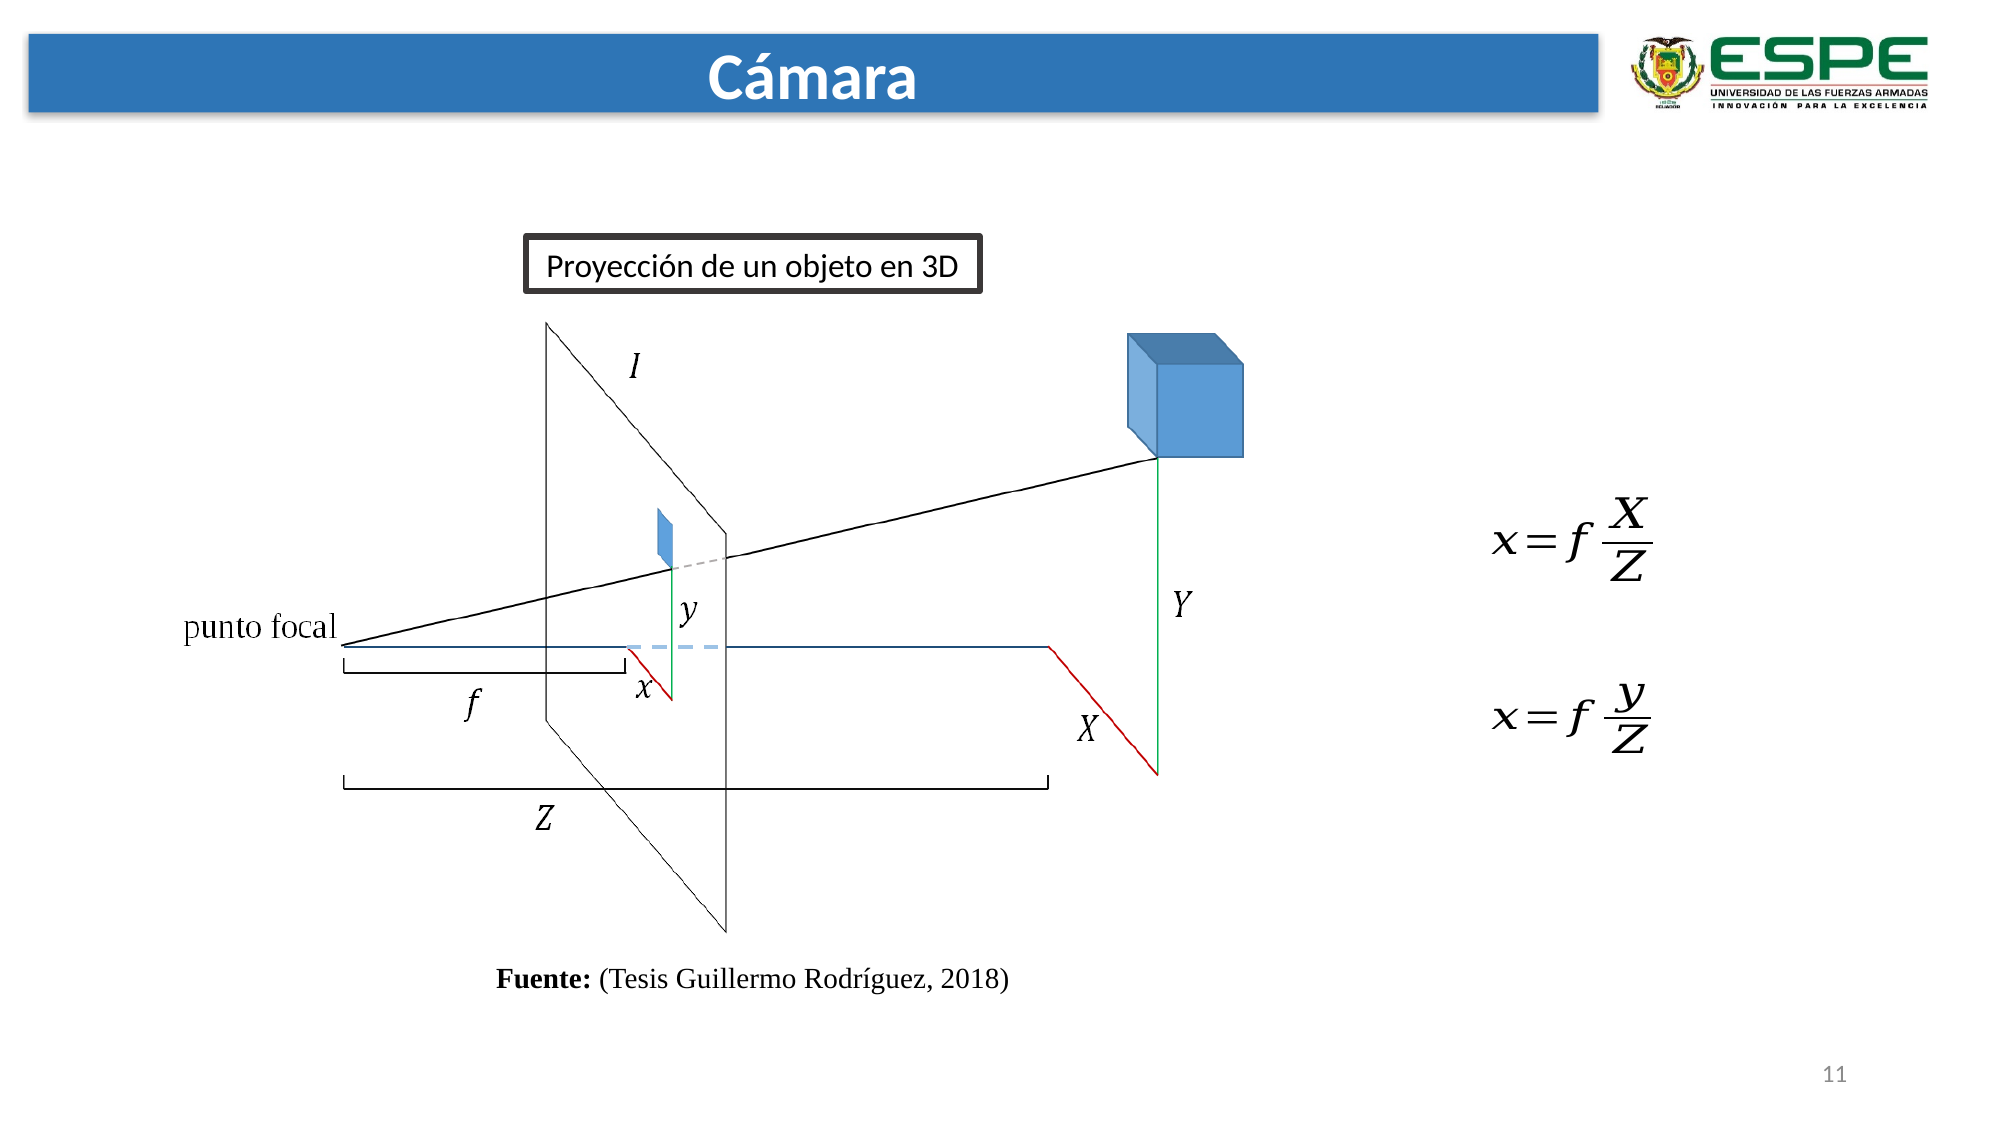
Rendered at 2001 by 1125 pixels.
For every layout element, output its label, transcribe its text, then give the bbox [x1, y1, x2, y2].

picture [175, 313, 1251, 940]
slide_number 11 [1412, 1042, 1863, 1103]
text_box Cámara [28, 33, 1599, 113]
picture [1629, 33, 1930, 113]
text_box Proyección de un objeto en 3D [525, 236, 980, 292]
text_box Fuente: (Tesis Guillermo Rodríguez, 2018) [481, 951, 1025, 1002]
